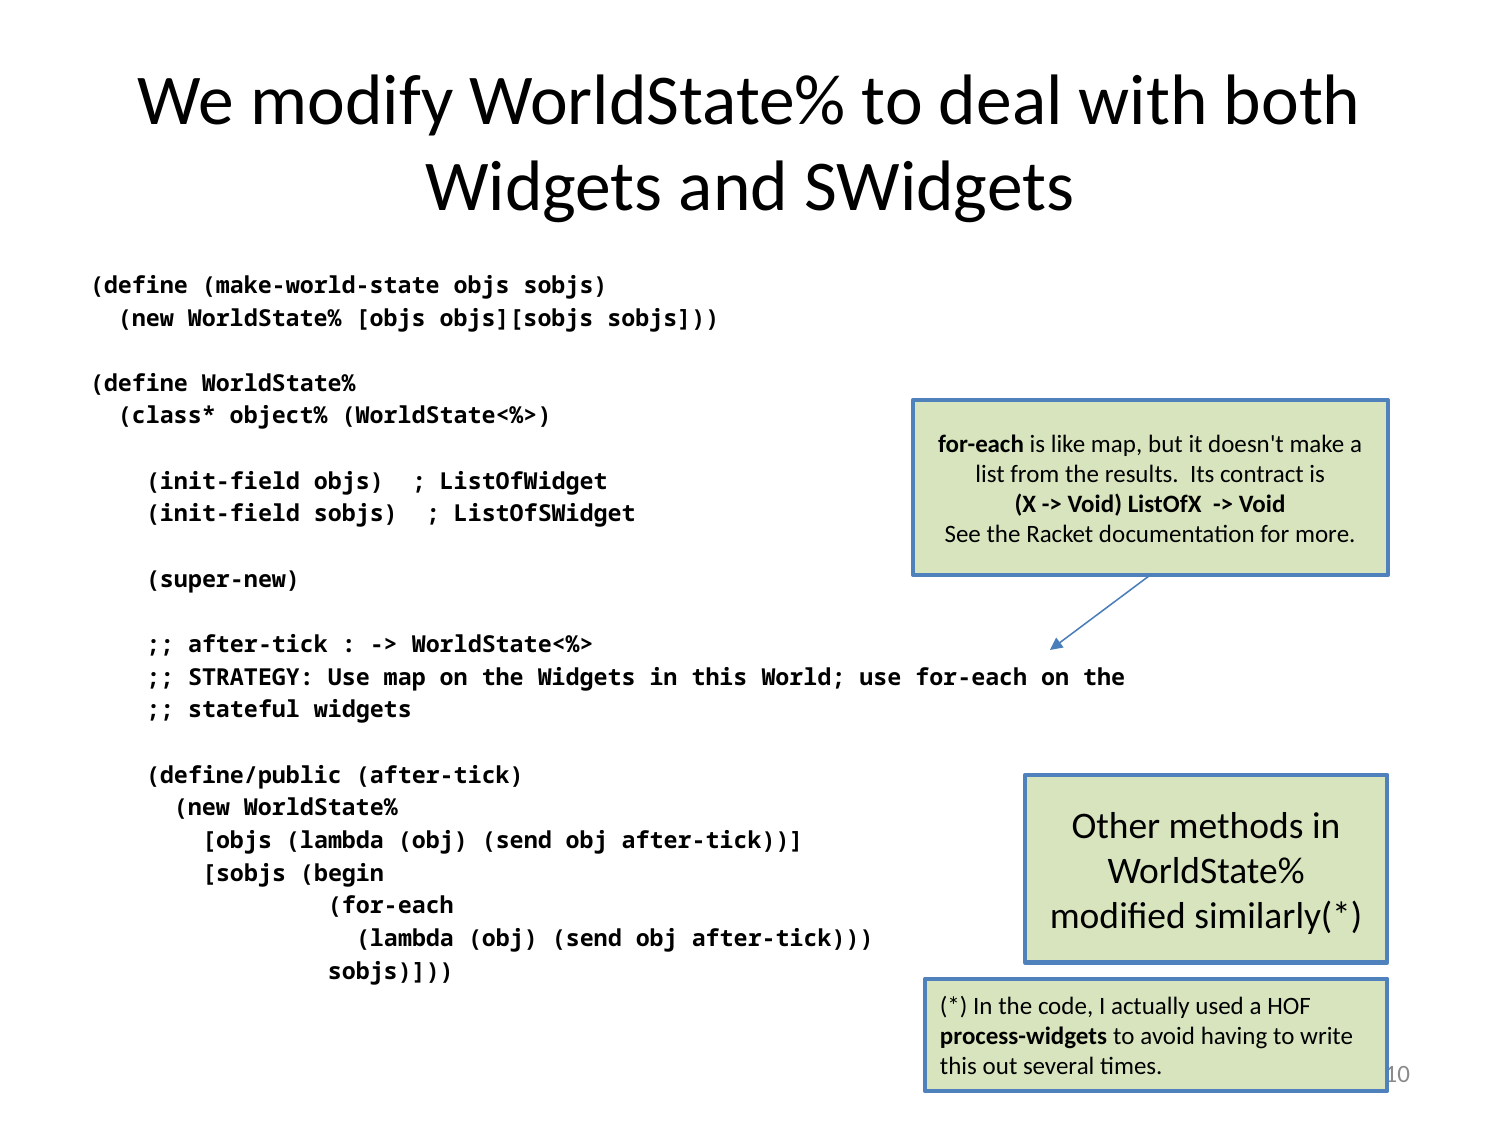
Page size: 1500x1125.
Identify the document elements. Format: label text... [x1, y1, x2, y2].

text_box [1049, 574, 1151, 651]
text_box (*) In the code, I actually used a HOF process-widgets to avoid having to write this out several times. [923, 977, 1389, 1093]
text_box Other methods in WorldState% modified similarly(*) [1023, 773, 1389, 965]
list (define (make-world-state objs sobjs) (new WorldState% [objs objs][sobjs sobjs])) (define WorldState% (class* object% (WorldState<%>) (init-field objs) ; ListOfWidget (init-field sobjs) ; ListOfSWidget (super-new) ;; after-tick : -> WorldState<%> ;; STRATEGY: Use map on the Widgets in this World; use for-each on the ;; stateful widgets (define/public (after-tick) (new WorldState% [objs (lambda (obj) (send obj after-tick))] [sobjs (begin (for-each (lambda (obj) (send obj after-tick))) sobjs)])) [75, 262, 1425, 1005]
text_box for-each is like map, but it doesn't make a list from the results. Its contract is (X -> Void) ListOfX -> Void See the Racket documentation for more. [911, 398, 1390, 577]
slide_number 10 [1074, 1042, 1425, 1103]
title We modify WorldState% to deal with both Widgets and SWidgets [75, 45, 1425, 233]
